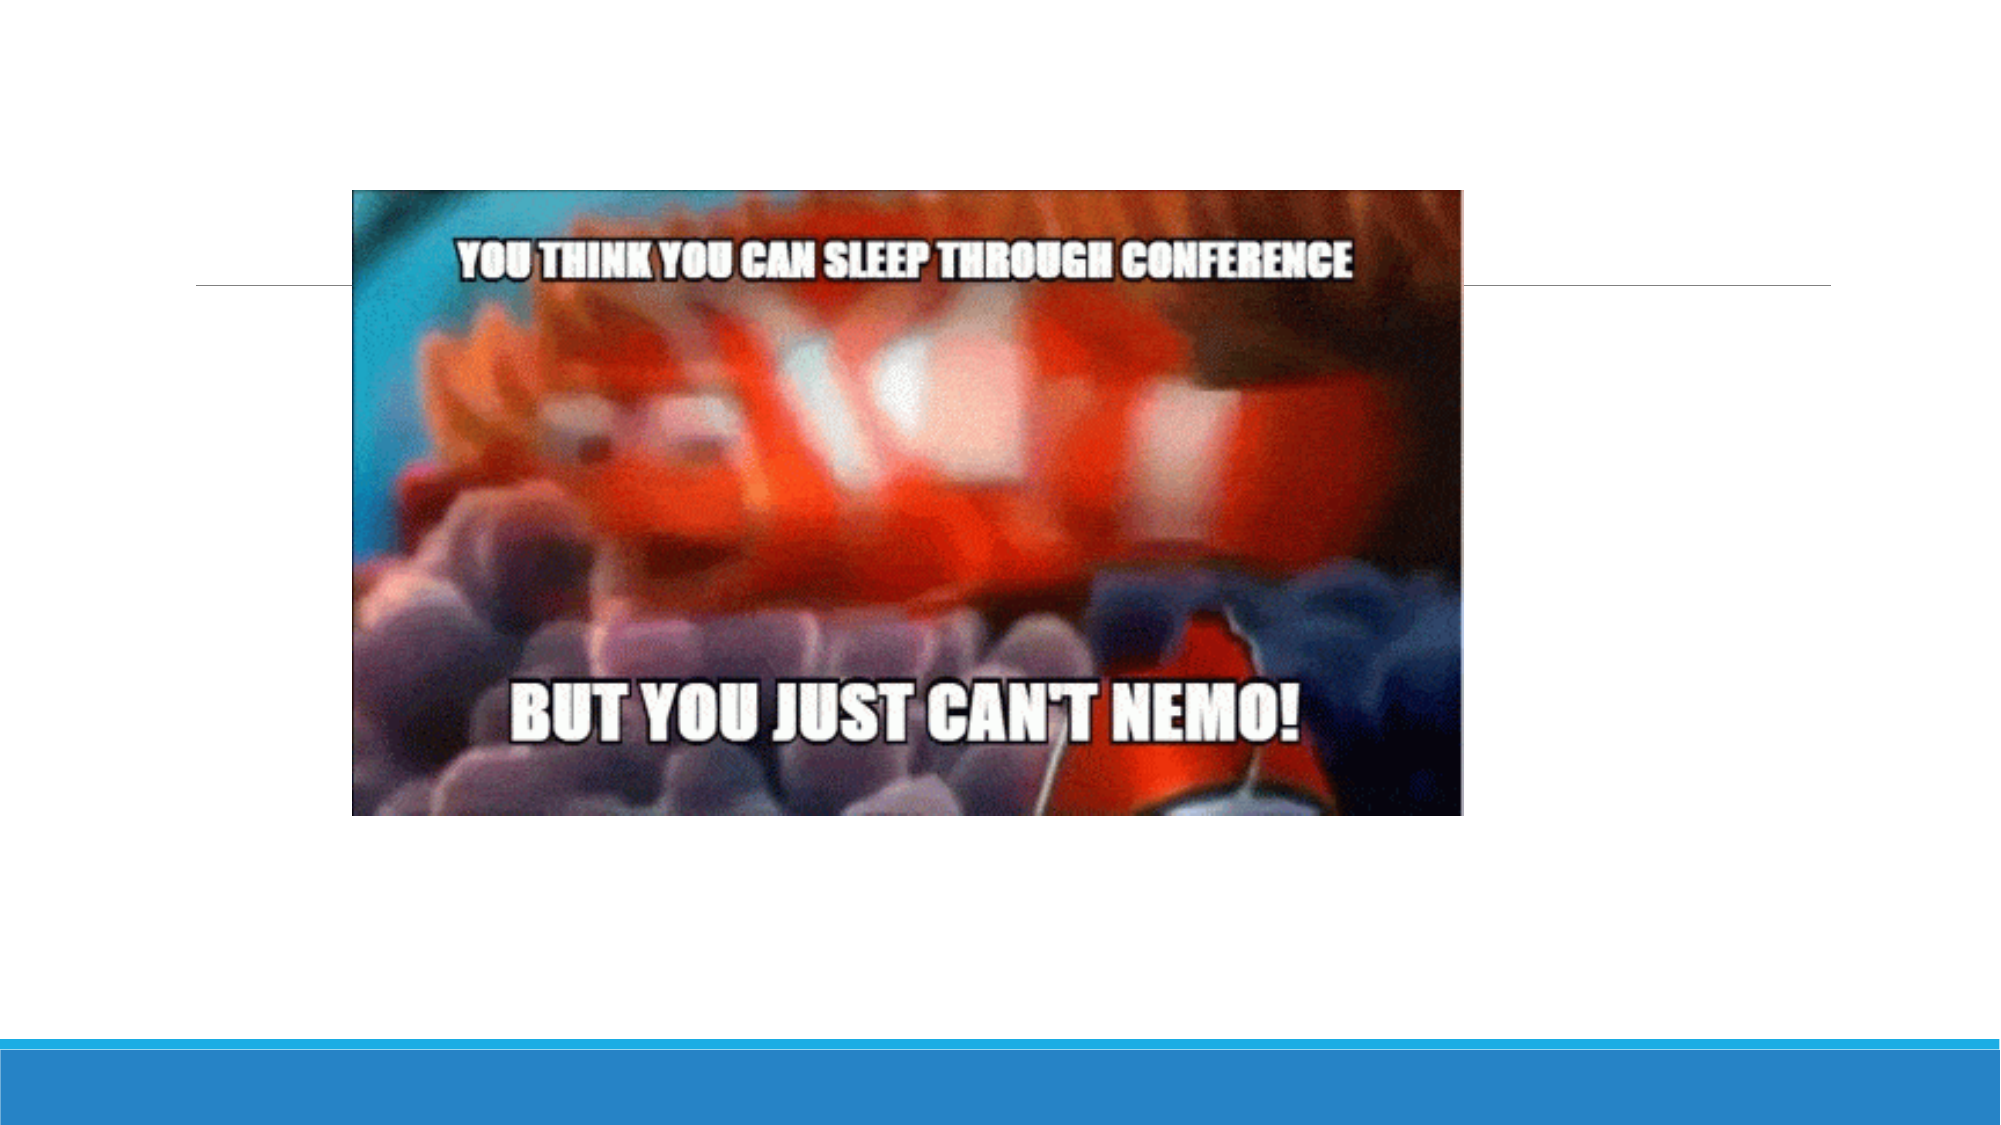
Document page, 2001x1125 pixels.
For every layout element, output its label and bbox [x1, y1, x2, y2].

picture [352, 189, 1465, 816]
